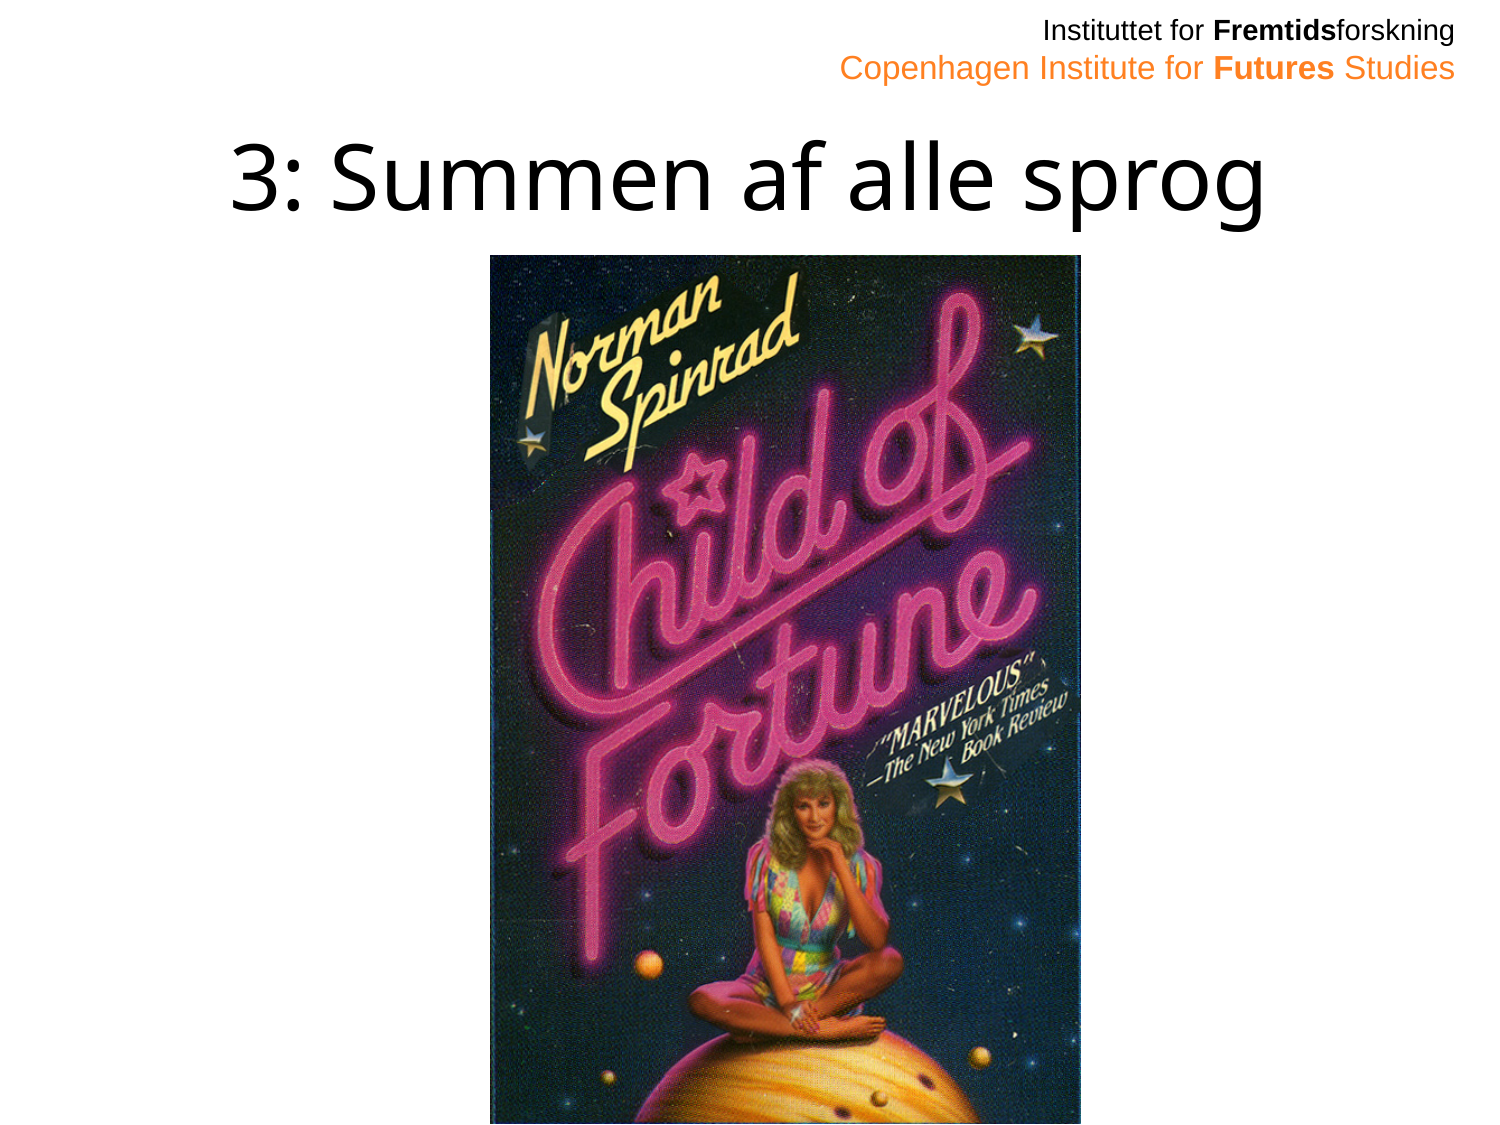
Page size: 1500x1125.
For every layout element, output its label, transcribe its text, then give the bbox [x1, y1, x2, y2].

picture [489, 255, 1081, 1124]
title 3: Summen af alle sprog [75, 79, 1425, 268]
